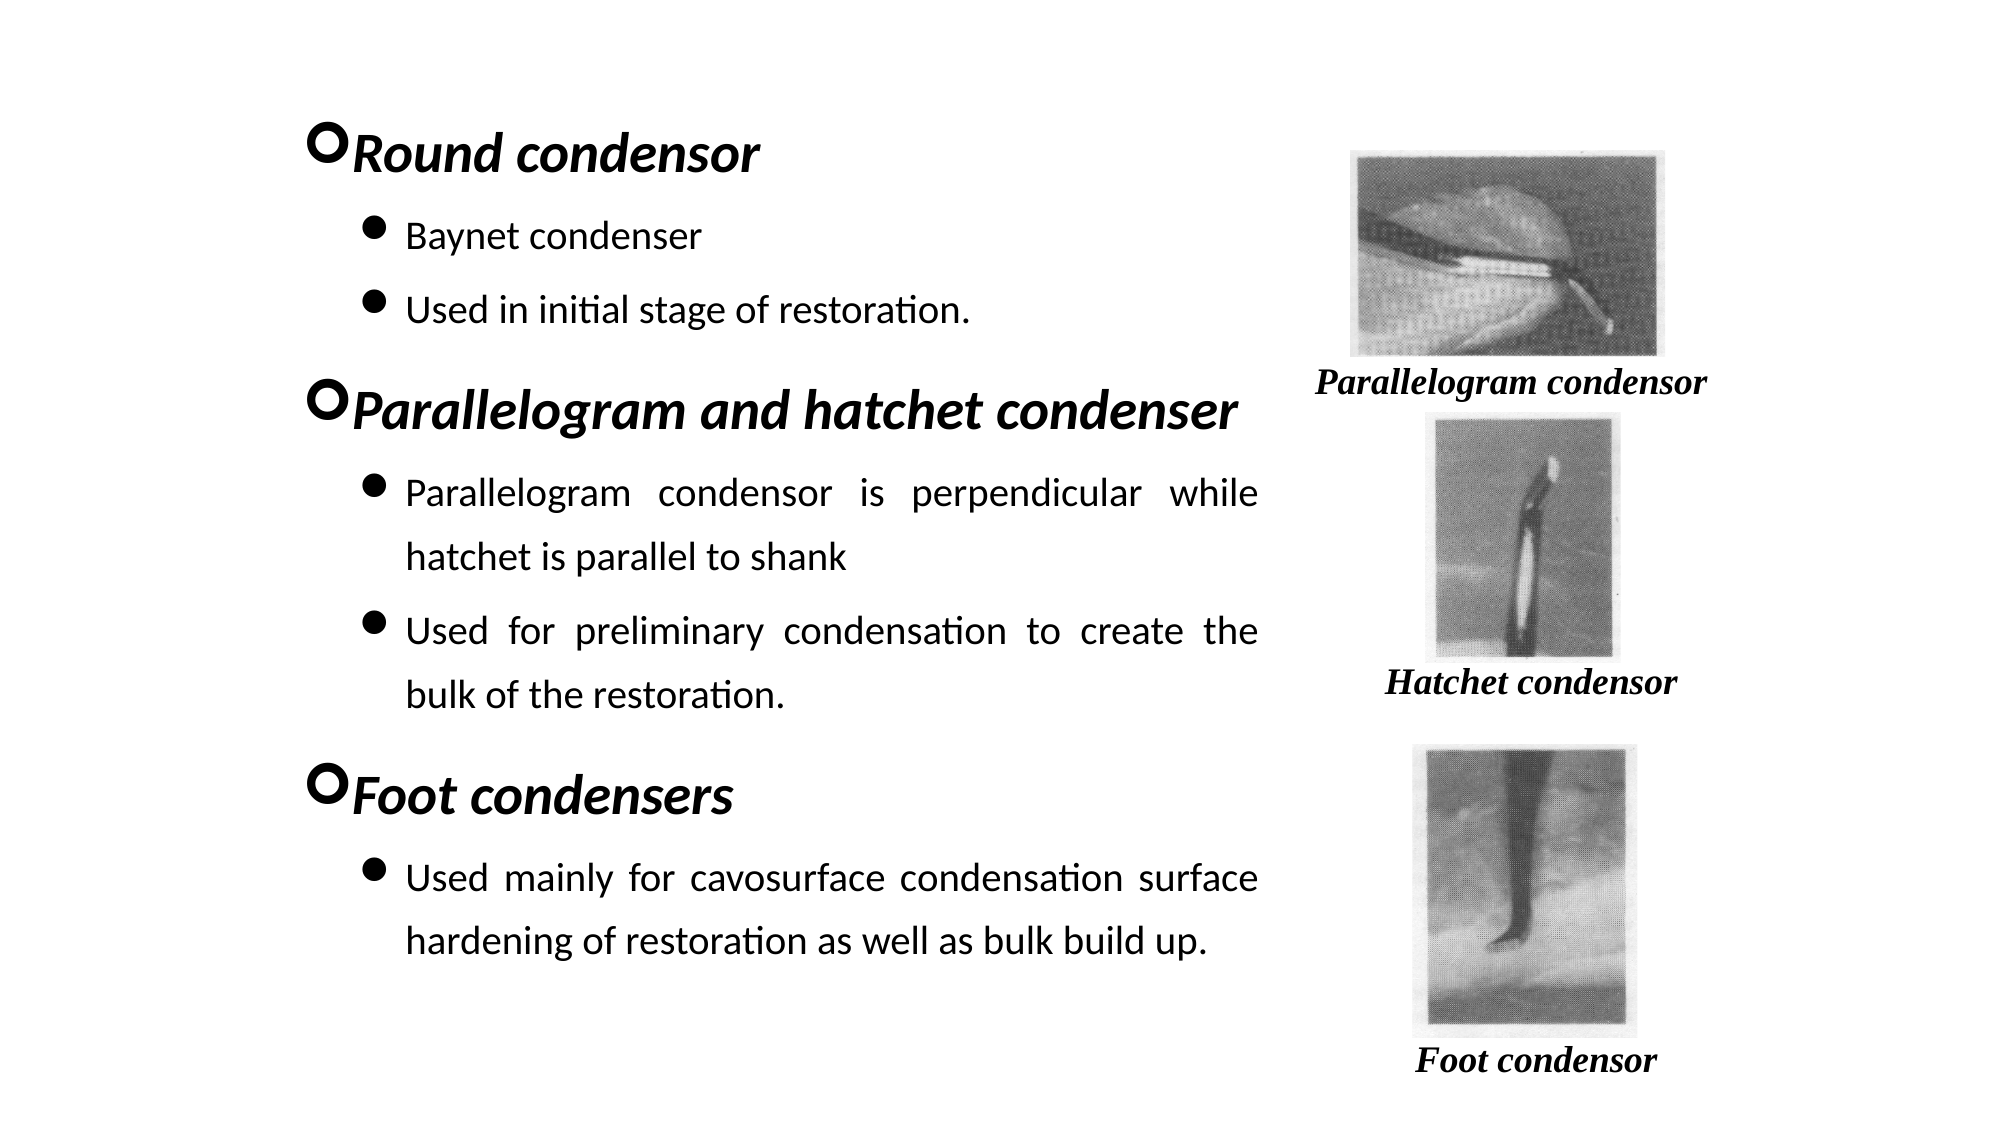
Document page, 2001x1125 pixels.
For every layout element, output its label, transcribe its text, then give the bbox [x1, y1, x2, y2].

list Round condensor Baynet condenser Used in initial stage of restoration. Parallelogram and hatchet condenser Parallelogram condensor is perpendicular while hatchet is parallel to shank Used for preliminary condensation to create the bulk of the restoration. Foot condensers Used mainly for cavosurface condensation surface hardening of restoration as well as bulk build up. [287, 87, 1275, 1050]
text_box Foot condensor [1400, 1027, 1673, 1087]
picture [1424, 412, 1621, 663]
text_box Hatchet condensor [1337, 649, 1725, 710]
text_box Parallelogram condensor [1300, 349, 1723, 410]
picture [1412, 743, 1638, 1038]
picture [1349, 149, 1666, 357]
